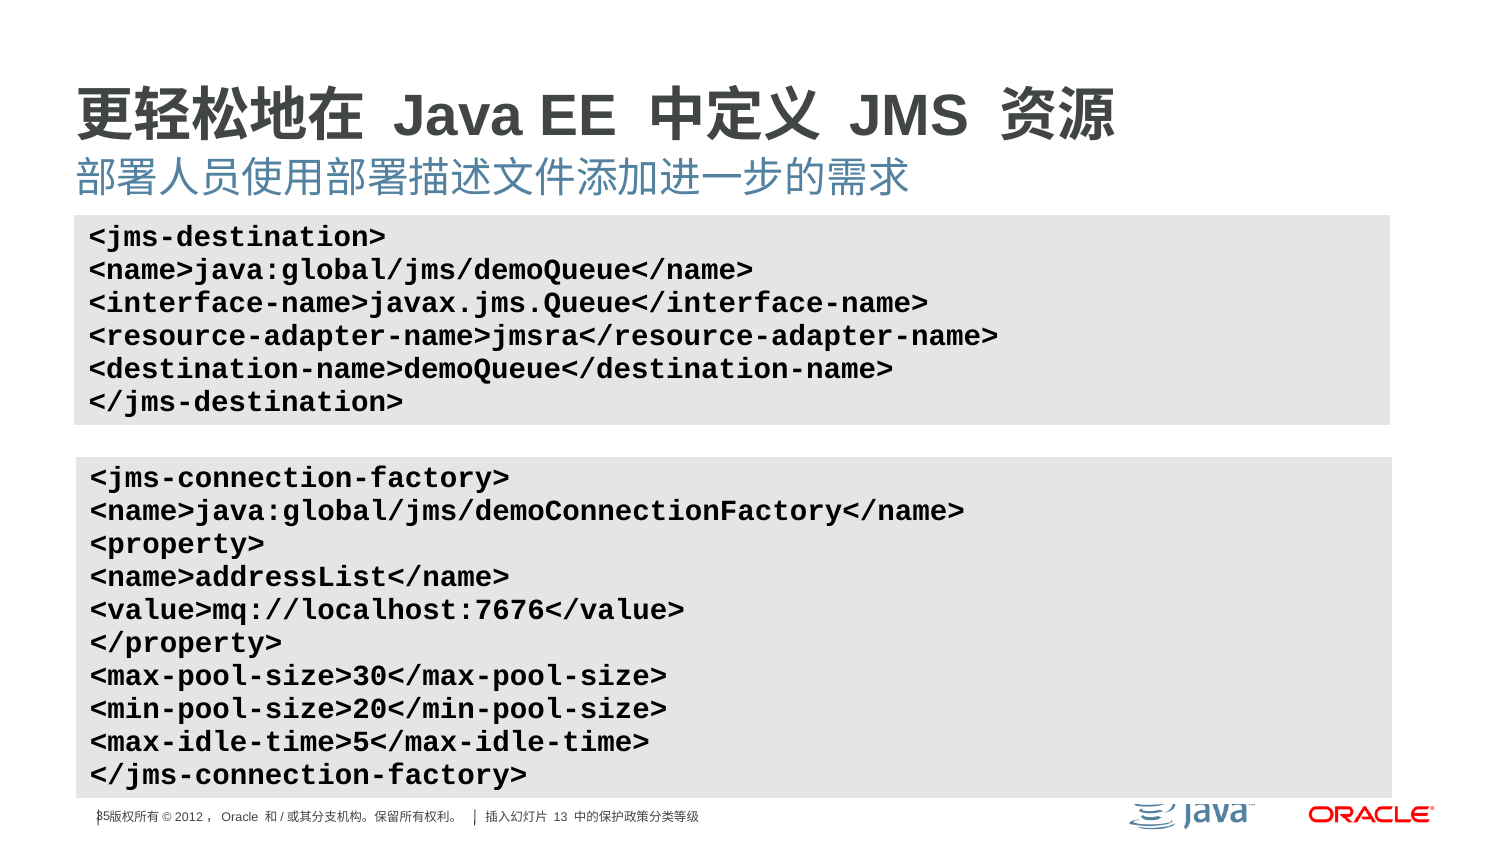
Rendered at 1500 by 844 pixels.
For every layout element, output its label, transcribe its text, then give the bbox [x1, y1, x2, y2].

title 更轻松地在 Java EE 中定义 JMS 资源 [74, 78, 1426, 149]
table_header <jms-destination> <name>java:global/jms/demoQueue</name> <interface-name>javax.jms.Queue</interface-name> <resource-adapter-name>jmsra</resource-adapter-name> <destination-name>demoQueue</destination-name> </jms-destination> [74, 215, 1390, 425]
table_header <jms-connection-factory> <name>java:global/jms/demoConnectionFactory</name> <property> <name>addressList</name> <value>mq://localhost:7676</value> </property> <max-pool-size>30</max-pool-size> <min-pool-size>20</min-pool-size> <max-idle-time>5</max-idle-time> </jms-connection-factory> [76, 457, 1392, 798]
picture [1293, 790, 1445, 838]
list 部署人员使用部署描述文件添加进一步的需求 [74, 150, 1426, 201]
picture [1109, 804, 1266, 834]
